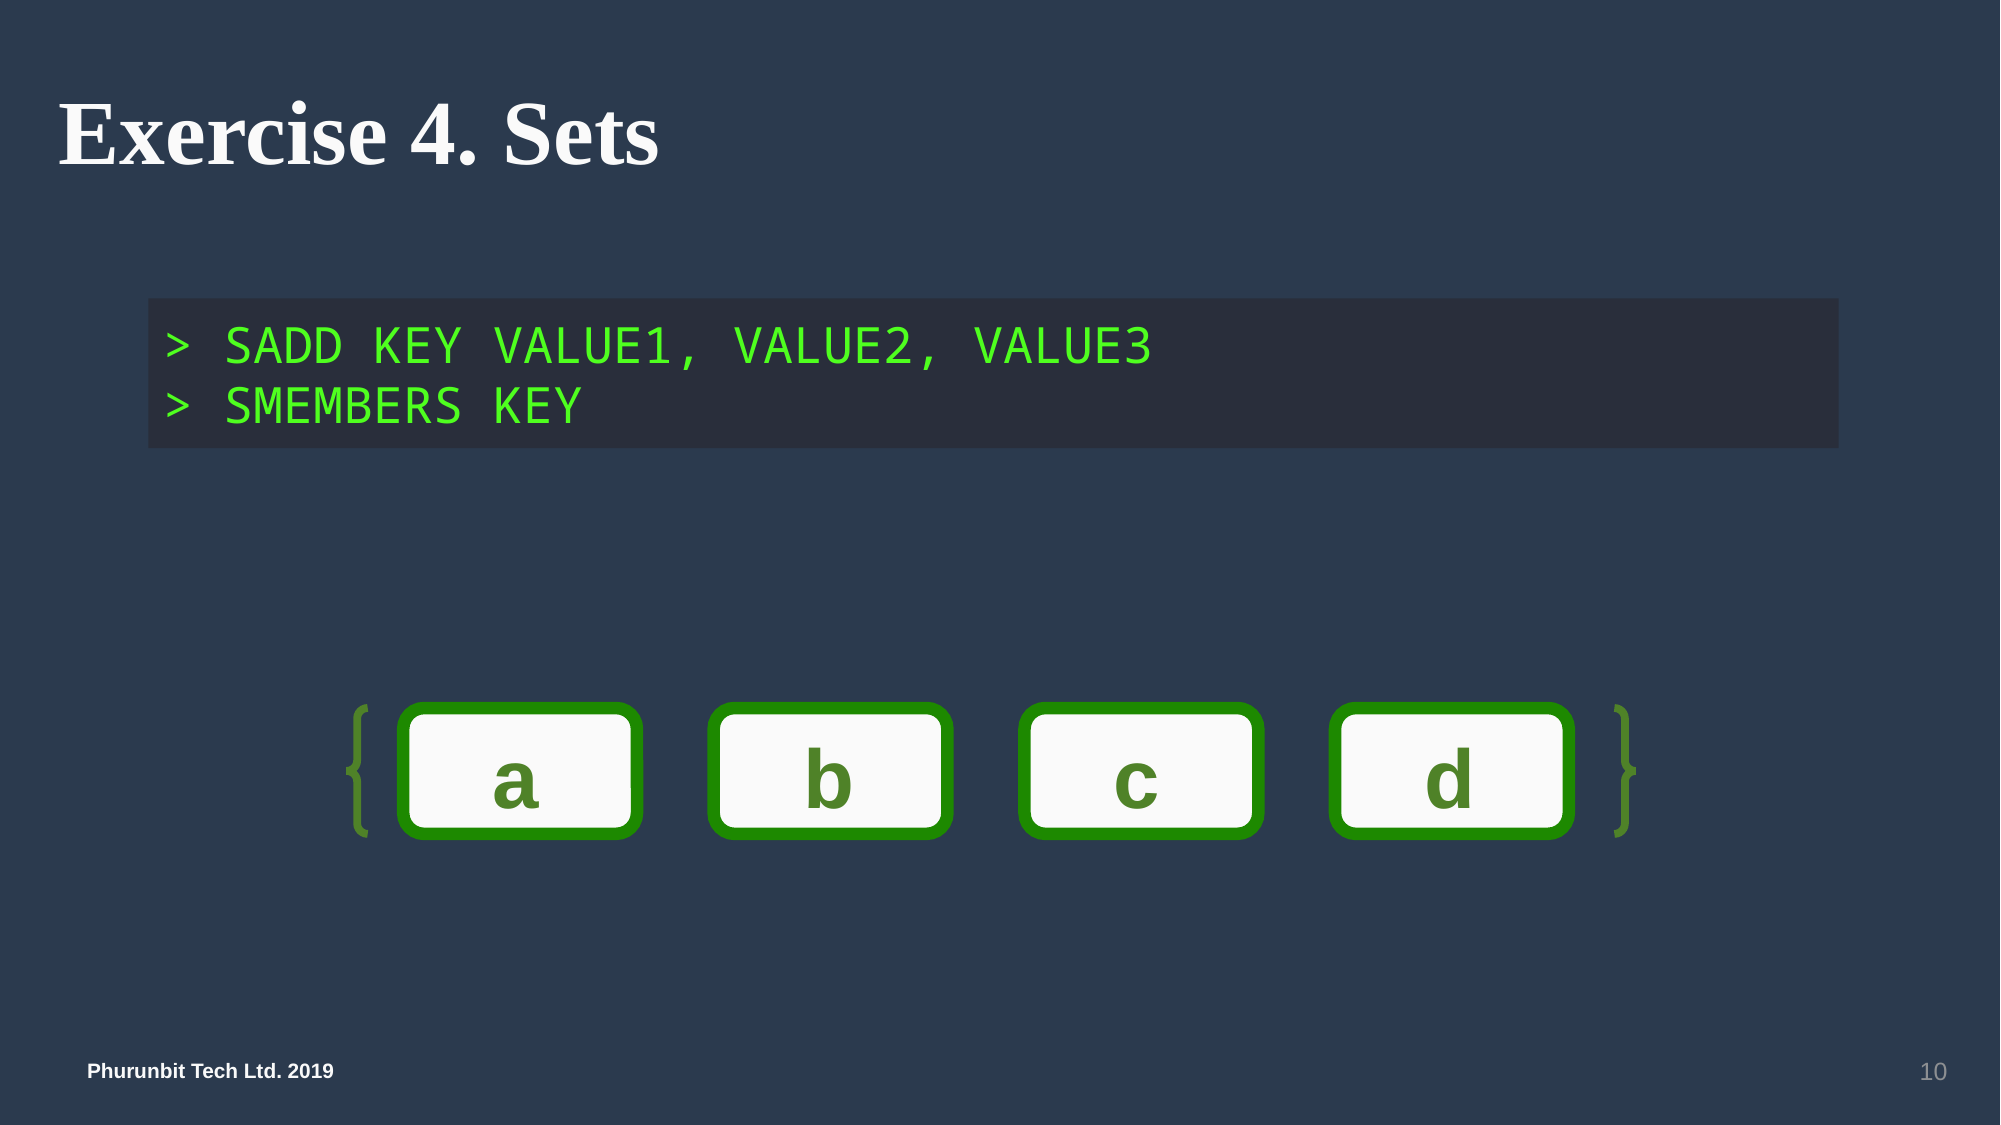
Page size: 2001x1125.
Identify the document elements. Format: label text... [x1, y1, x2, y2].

text_box [346, 707, 1636, 835]
slide_number 10 [1512, 1040, 1963, 1101]
text_box > SADD KEY VALUE1, VALUE2, VALUE3 > SMEMBERS KEY [148, 298, 1839, 449]
title Exercise 4. Sets [43, 43, 1963, 192]
